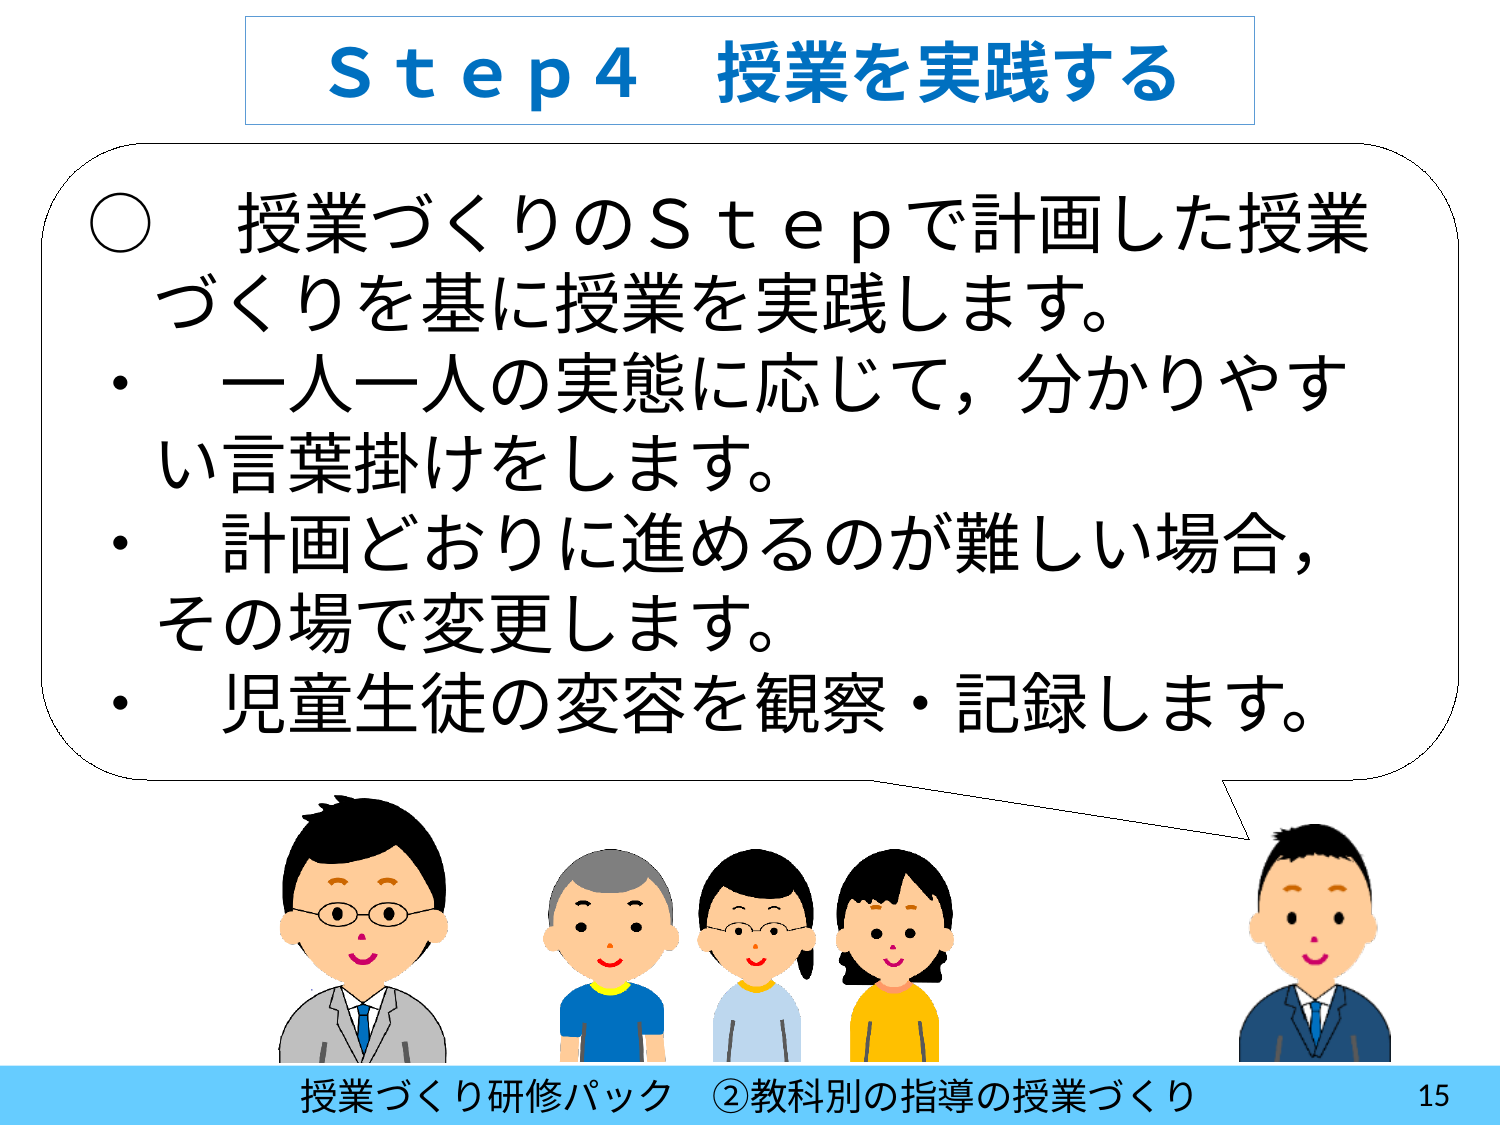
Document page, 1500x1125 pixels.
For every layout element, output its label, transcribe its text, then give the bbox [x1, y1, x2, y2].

slide_number 15 [1127, 1063, 1466, 1124]
picture [1239, 824, 1391, 1062]
text_box ○ 授業づくりのＳｔｅｐで計画した授業 づくりを基に授業を実践します。 ・ 一人一人の実態に応じて，分かりやす い言葉掛けをします。 ・ 計画どおりに進めるのが難しい場合， その場で変更します。 ・ 児童生徒の変容を観察・記録します。 [41, 143, 1459, 839]
text_box Ｓｔｅｐ４ 授業を実践する [245, 16, 1255, 125]
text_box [278, 795, 954, 1063]
